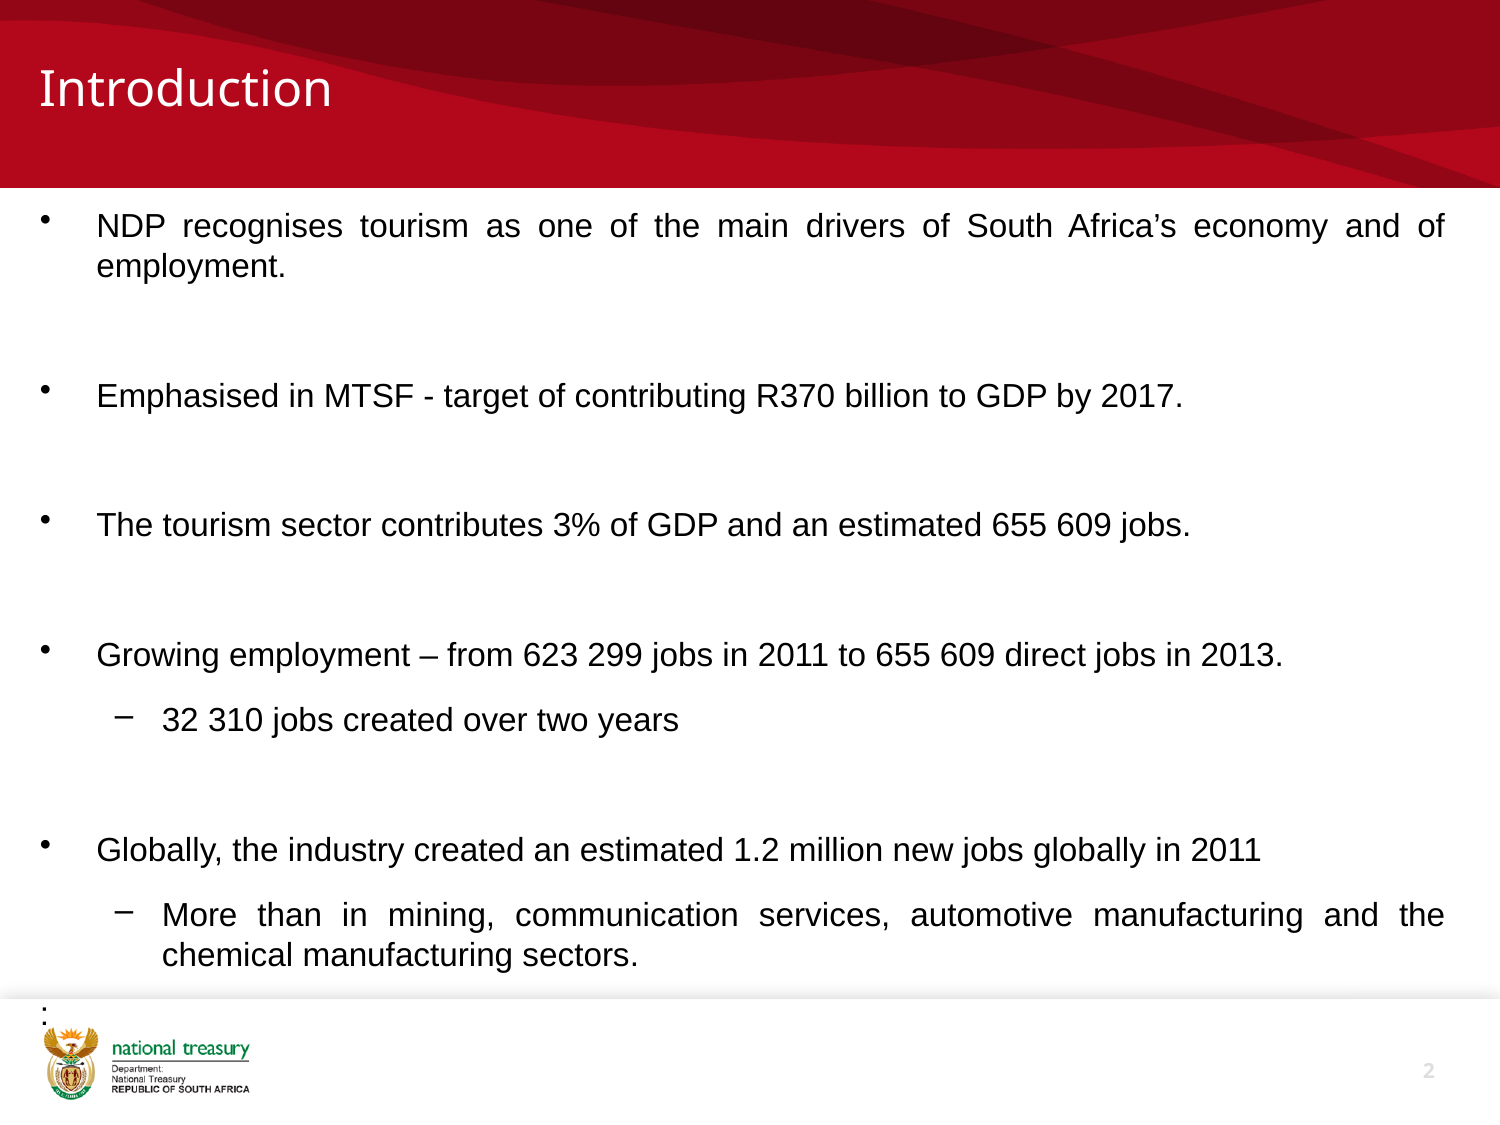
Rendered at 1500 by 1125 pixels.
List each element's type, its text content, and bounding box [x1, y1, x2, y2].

slide_number 2 [1137, 1049, 1451, 1125]
picture [0, 0, 1500, 188]
list NDP recognises tourism as one of the main drivers of South Africa’s economy and of employment. Emphasised in MTSF - target of contributing R370 billion to GDP by 2017. The tourism sector contributes 3% of GDP and an estimated 655 609 jobs. Growing employment – from 623 299 jobs in 2011 to 655 609 direct jobs in 2013. 32 310 jobs created over two years Globally, the industry created an estimated 1.2 million new jobs globally in 2011 More than in mining, communication services, automotive manufacturing and the chemical manufacturing sectors. : [24, 196, 1463, 988]
title Introduction [24, 12, 1300, 150]
picture [0, 977, 1500, 1125]
